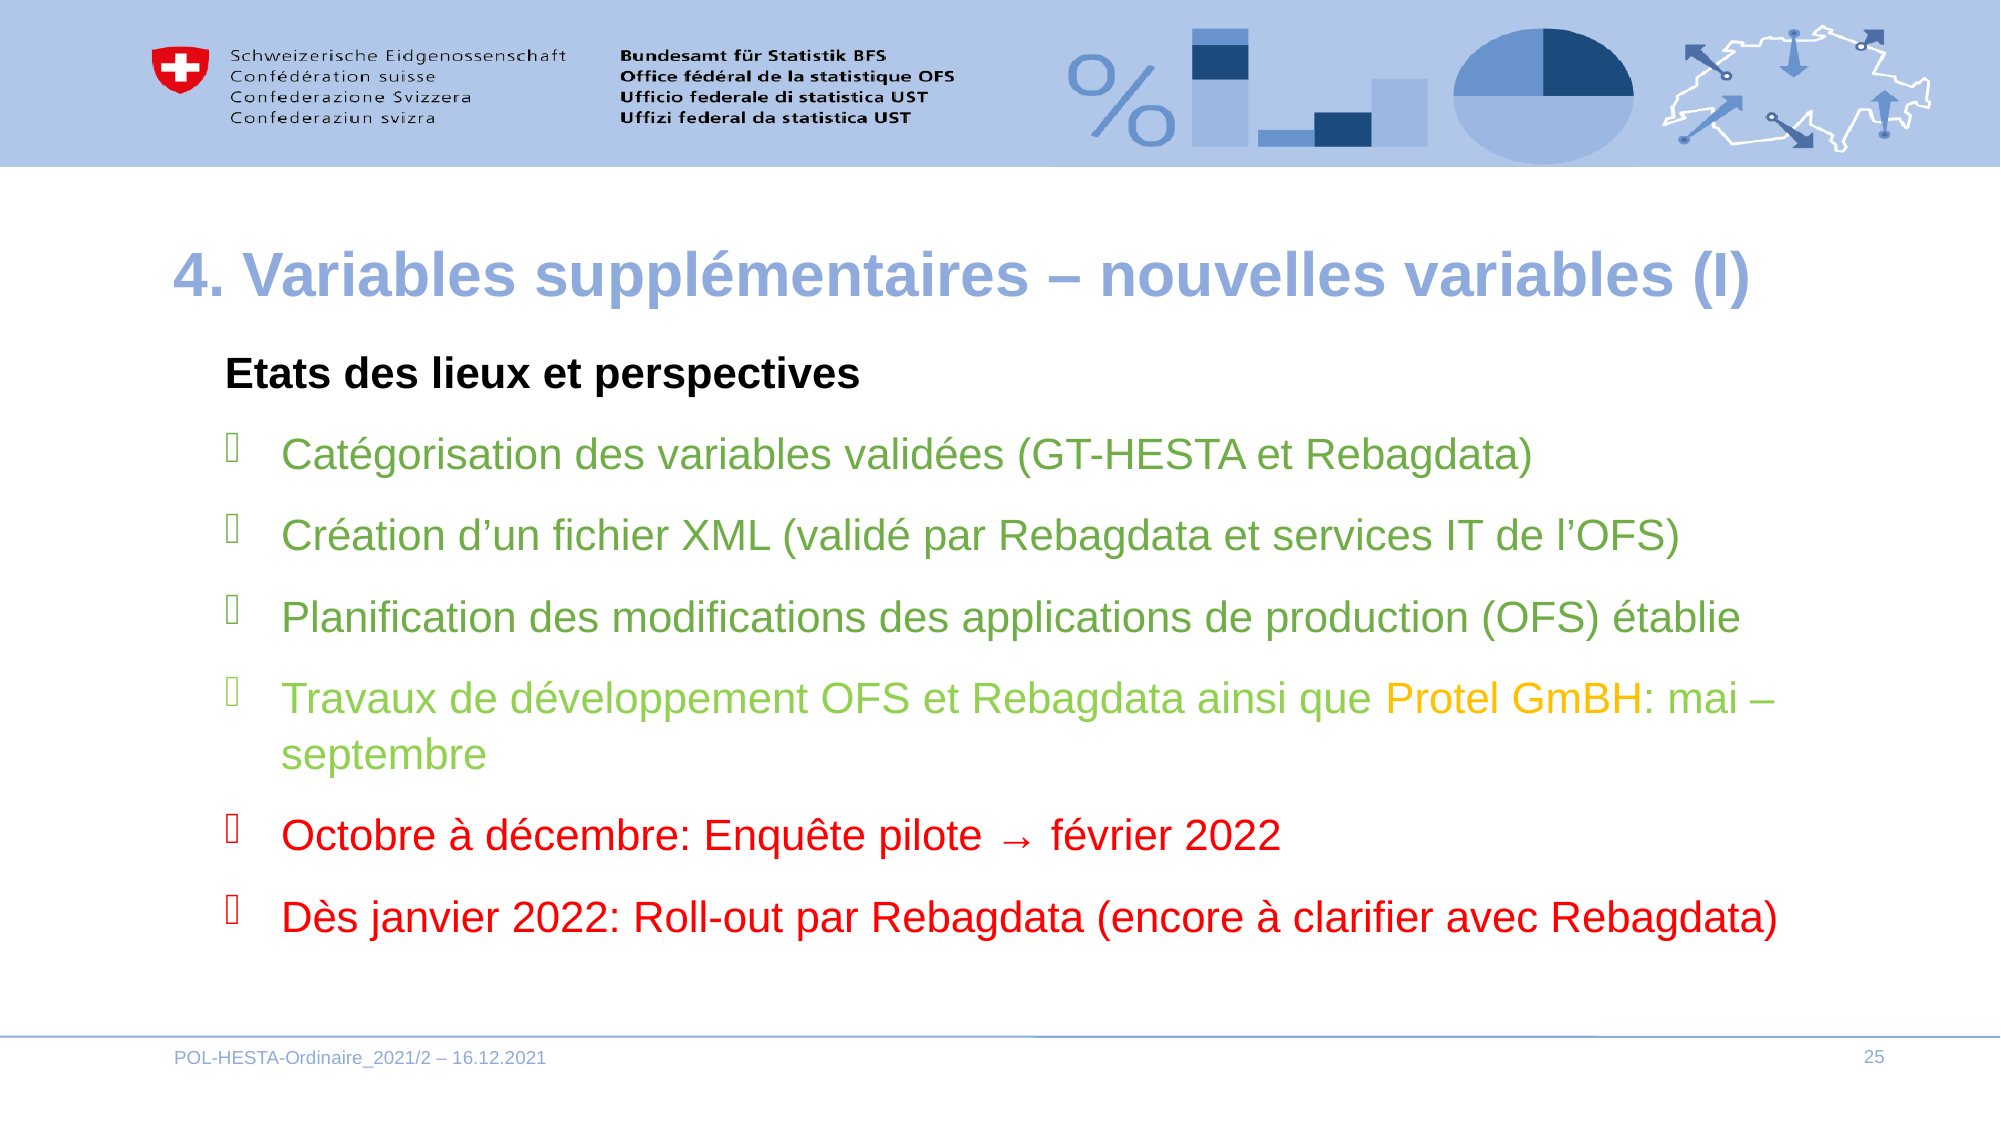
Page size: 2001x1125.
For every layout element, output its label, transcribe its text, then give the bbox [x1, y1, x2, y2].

picture [0, 0, 2000, 167]
title 4. Variables supplémentaires – nouvelles variables (I) [173, 233, 1885, 310]
list Etats des lieux et perspectives Catégorisation des variables validées (GT-HESTA et Rebagdata) Création d’un fichier XML (validé par Rebagdata et services IT de l’OFS) Planification des modifications des applications de production (OFS) établie Travaux de développement OFS et Rebagdata ainsi que Protel GmBH: mai – septembre Octobre à décembre: Enquête pilote → février 2022 Dès janvier 2022: Roll-out par Rebagdata (encore à clarifier avec Rebagdata) [224, 340, 1877, 1125]
